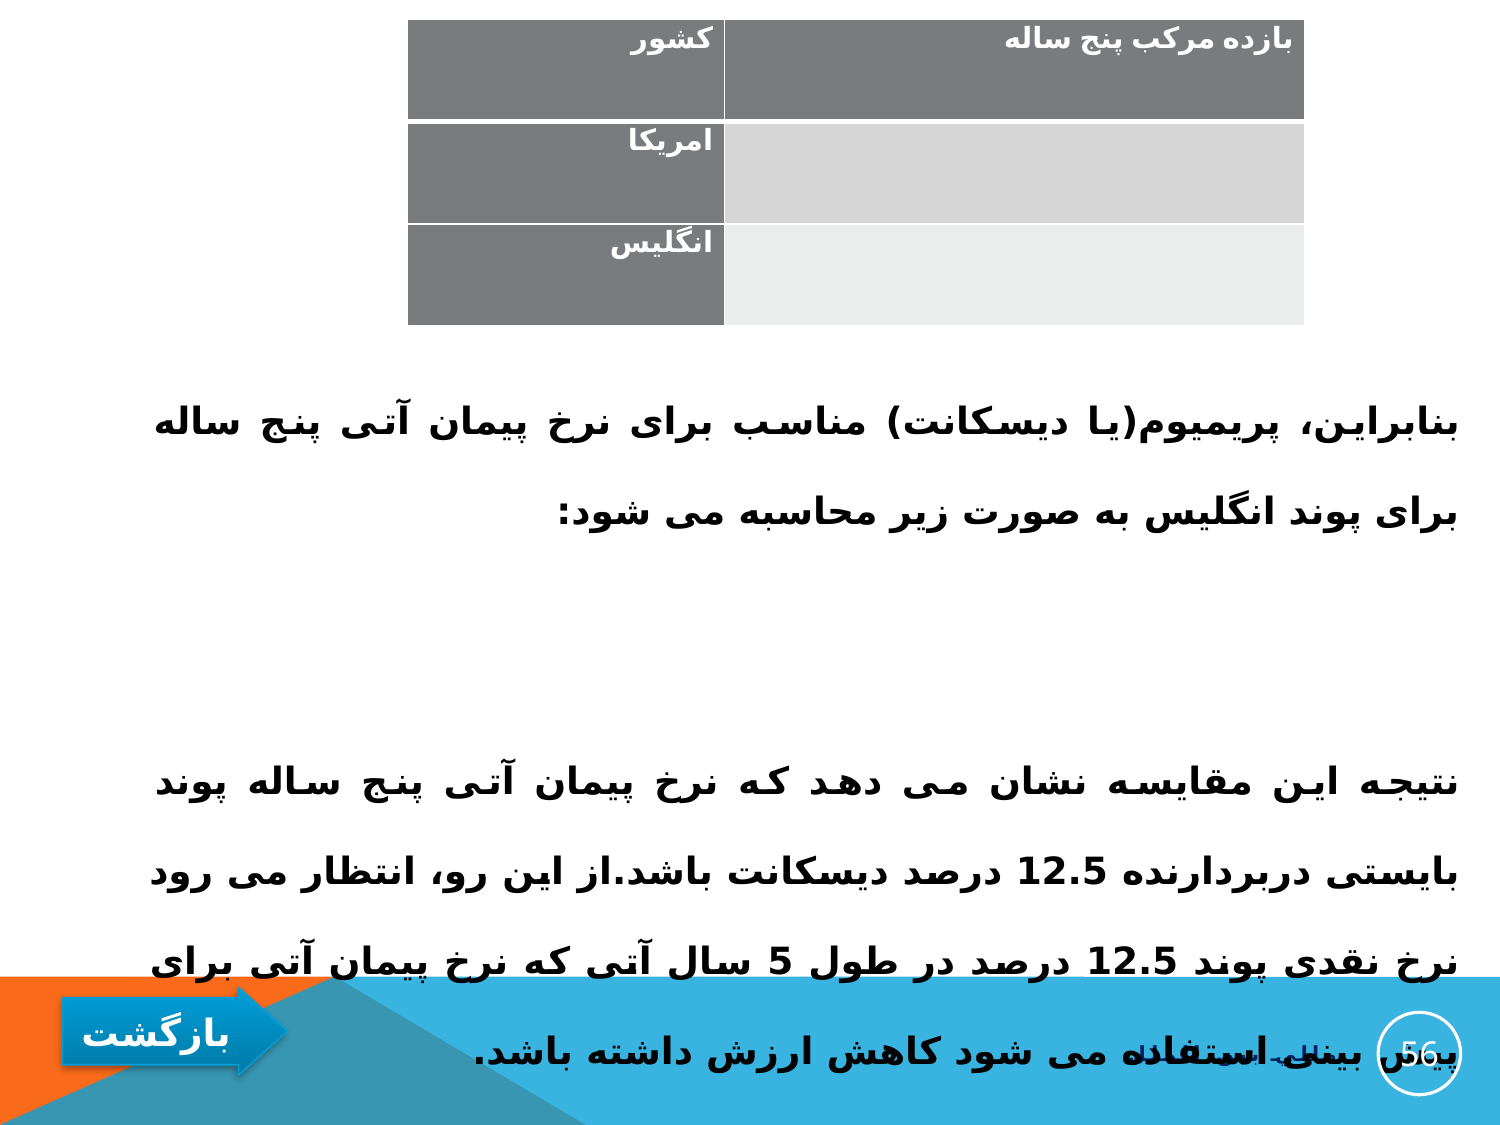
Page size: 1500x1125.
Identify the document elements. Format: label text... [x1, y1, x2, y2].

slide_number 56 [1376, 1010, 1463, 1097]
footer مالي بين الملل [577, 1031, 1352, 1076]
